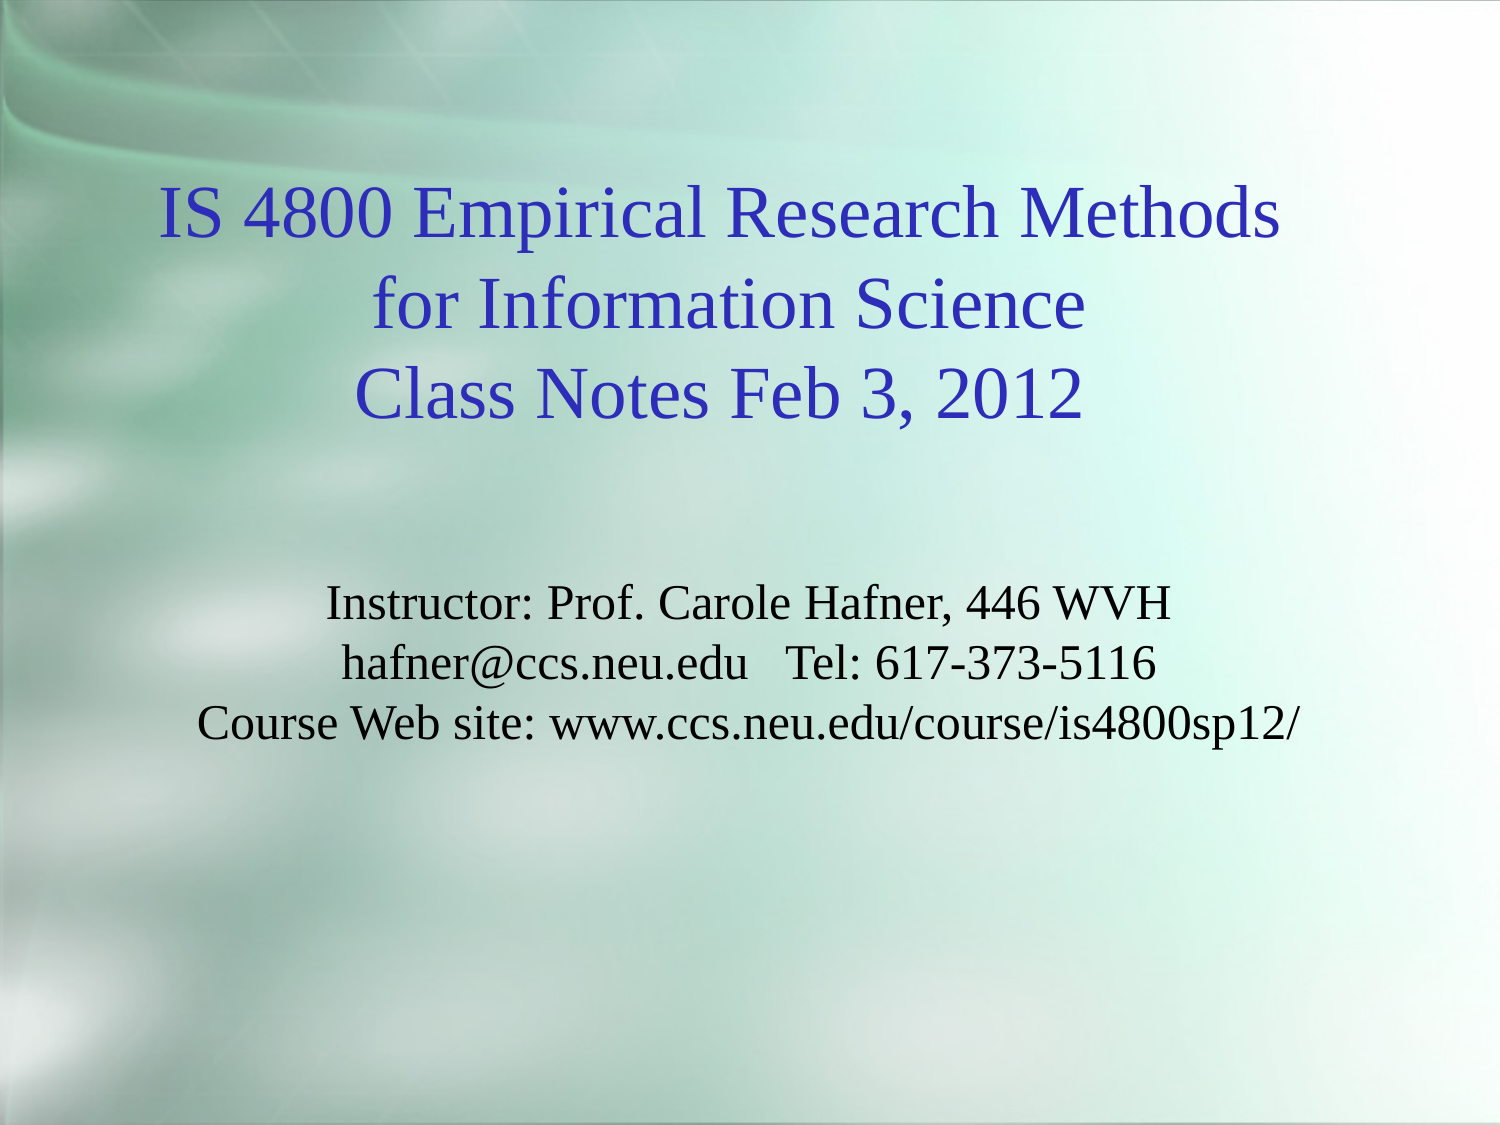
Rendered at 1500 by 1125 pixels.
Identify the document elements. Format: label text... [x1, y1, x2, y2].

text_box IS 4800 Empirical Research Methods for Information Science Class Notes Feb 3, 2012 [143, 162, 1298, 442]
text_box Instructor: Prof. Carole Hafner, 446 WVH hafner@ccs.neu.edu Tel: 617-373-5116 Course Web site: www.ccs.neu.edu/course/is4800sp12/ [182, 562, 1316, 758]
picture [0, 0, 1500, 1125]
